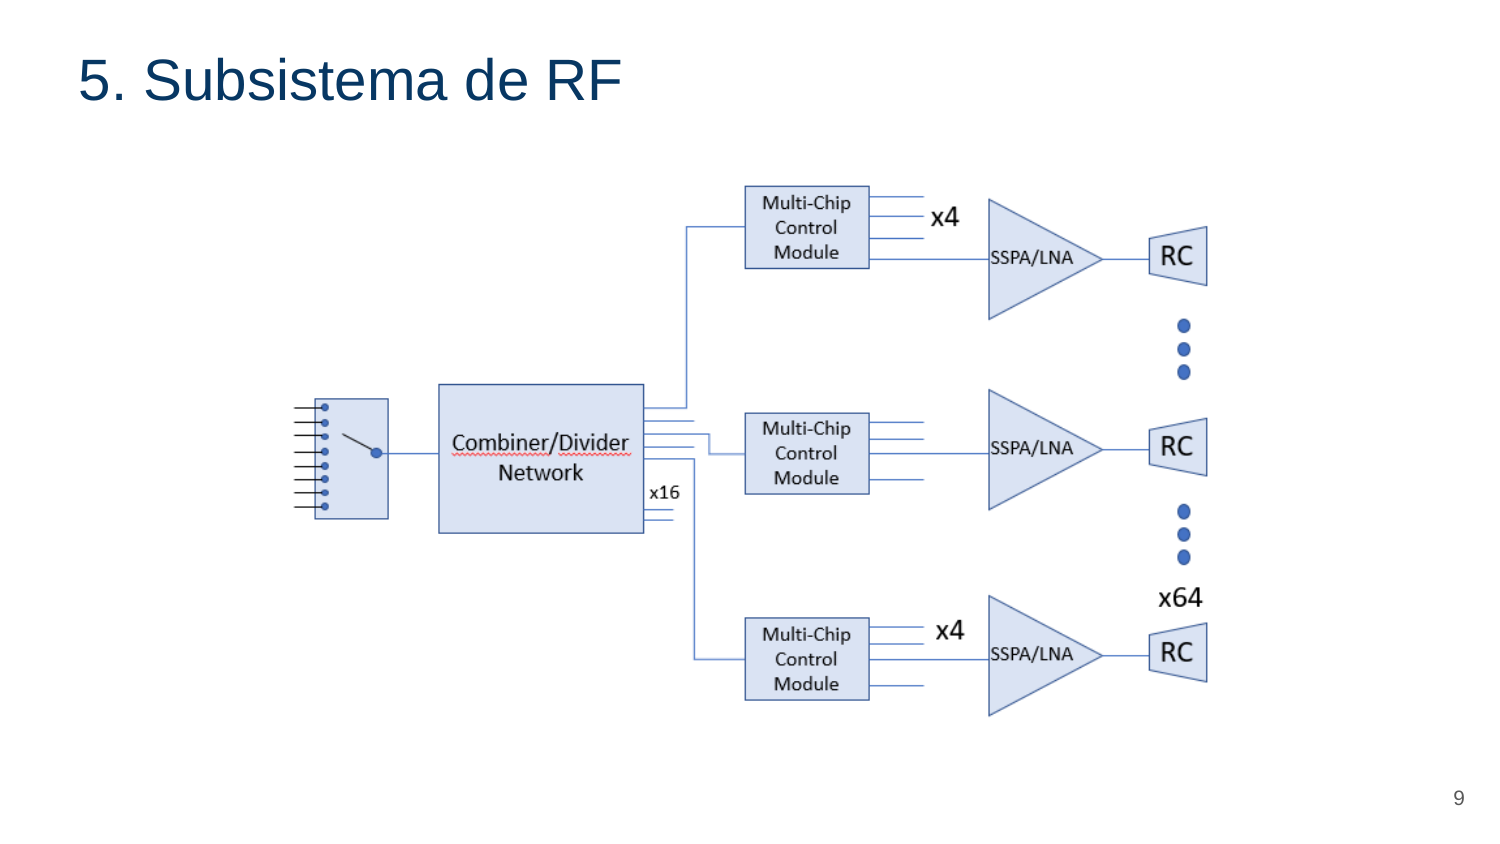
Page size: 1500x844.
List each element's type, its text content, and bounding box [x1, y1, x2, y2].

title 5. Subsistema de RF [63, 27, 1437, 154]
picture [269, 178, 1231, 740]
slide_number 9 [1389, 764, 1480, 830]
